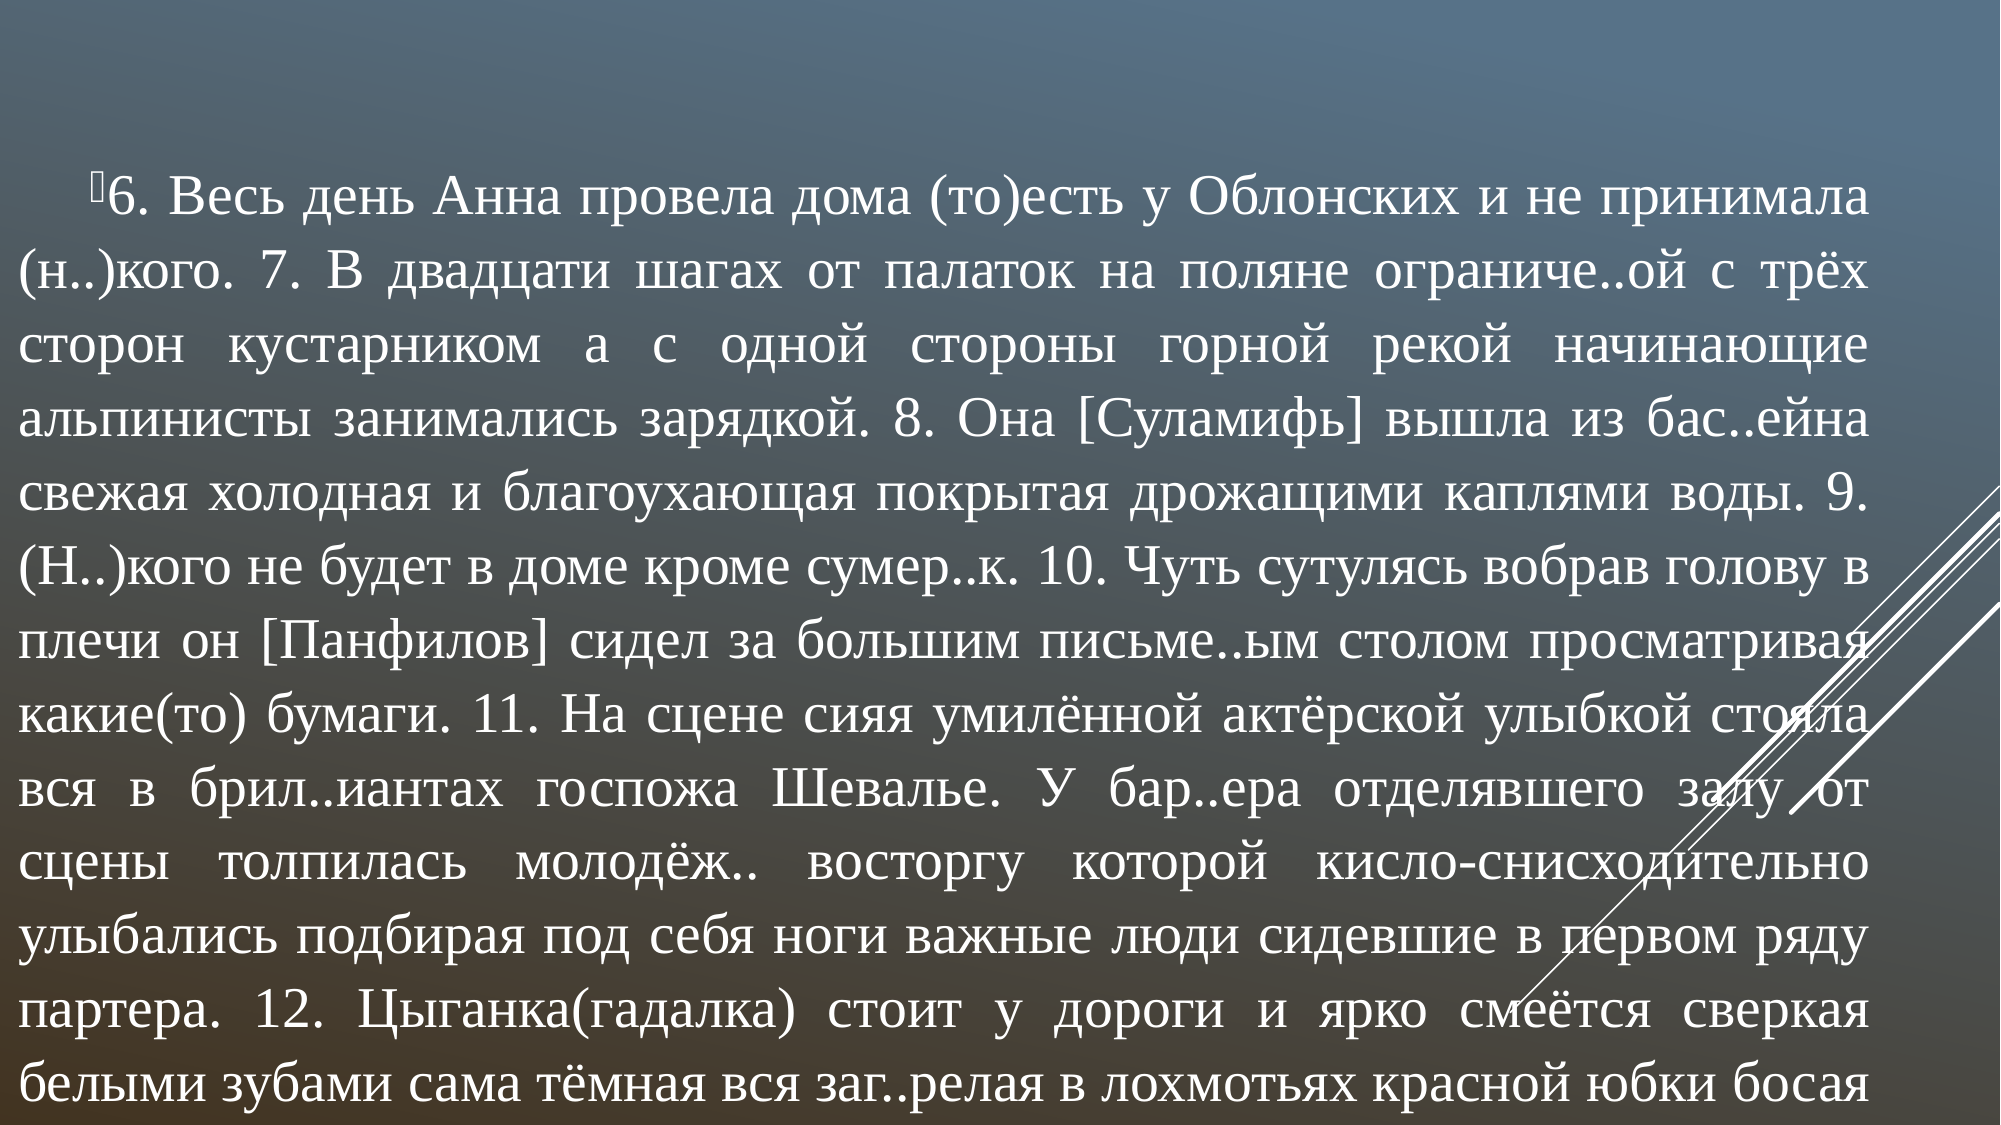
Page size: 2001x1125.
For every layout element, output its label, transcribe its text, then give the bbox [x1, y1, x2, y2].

list 6. Весь день Анна провела дома (то)есть у Облонских и не принимала (н..)кого. 7. В двадцати шагах от палаток на поляне ограниче..ой с трёх сторон кустарником а с одной стороны горной рекой начинающие альпинисты занимались зарядкой. 8. Она [Суламифь] вышла из бас..ейна свежая холодная и благоухающая покрытая дрожащими каплями воды. 9. (Н..)кого не будет в доме кроме сумер..к. 10. Чуть сутулясь вобрав голову в плечи он [Панфилов] сидел за большим письме..ым столом просматривая какие(то) бумаги. 11. На сцене сияя умилённой актёрской улыбкой стояла вся в брил..иантах госпожа Шевалье. У бар..ера отделявшего залу от сцены толпилась молодёж.. восторгу которой кисло-снисходительно улыбались подбирая под себя ноги важные люди сидевшие в первом ряду партера. 12. Цыганка(гадалка) стоит у дороги и ярко смеётся сверкая белыми зубами сама тёмная вся заг..релая в лохмотьях красной юбки босая с растрепавшейся по ветру косой. [0, 144, 1888, 1125]
